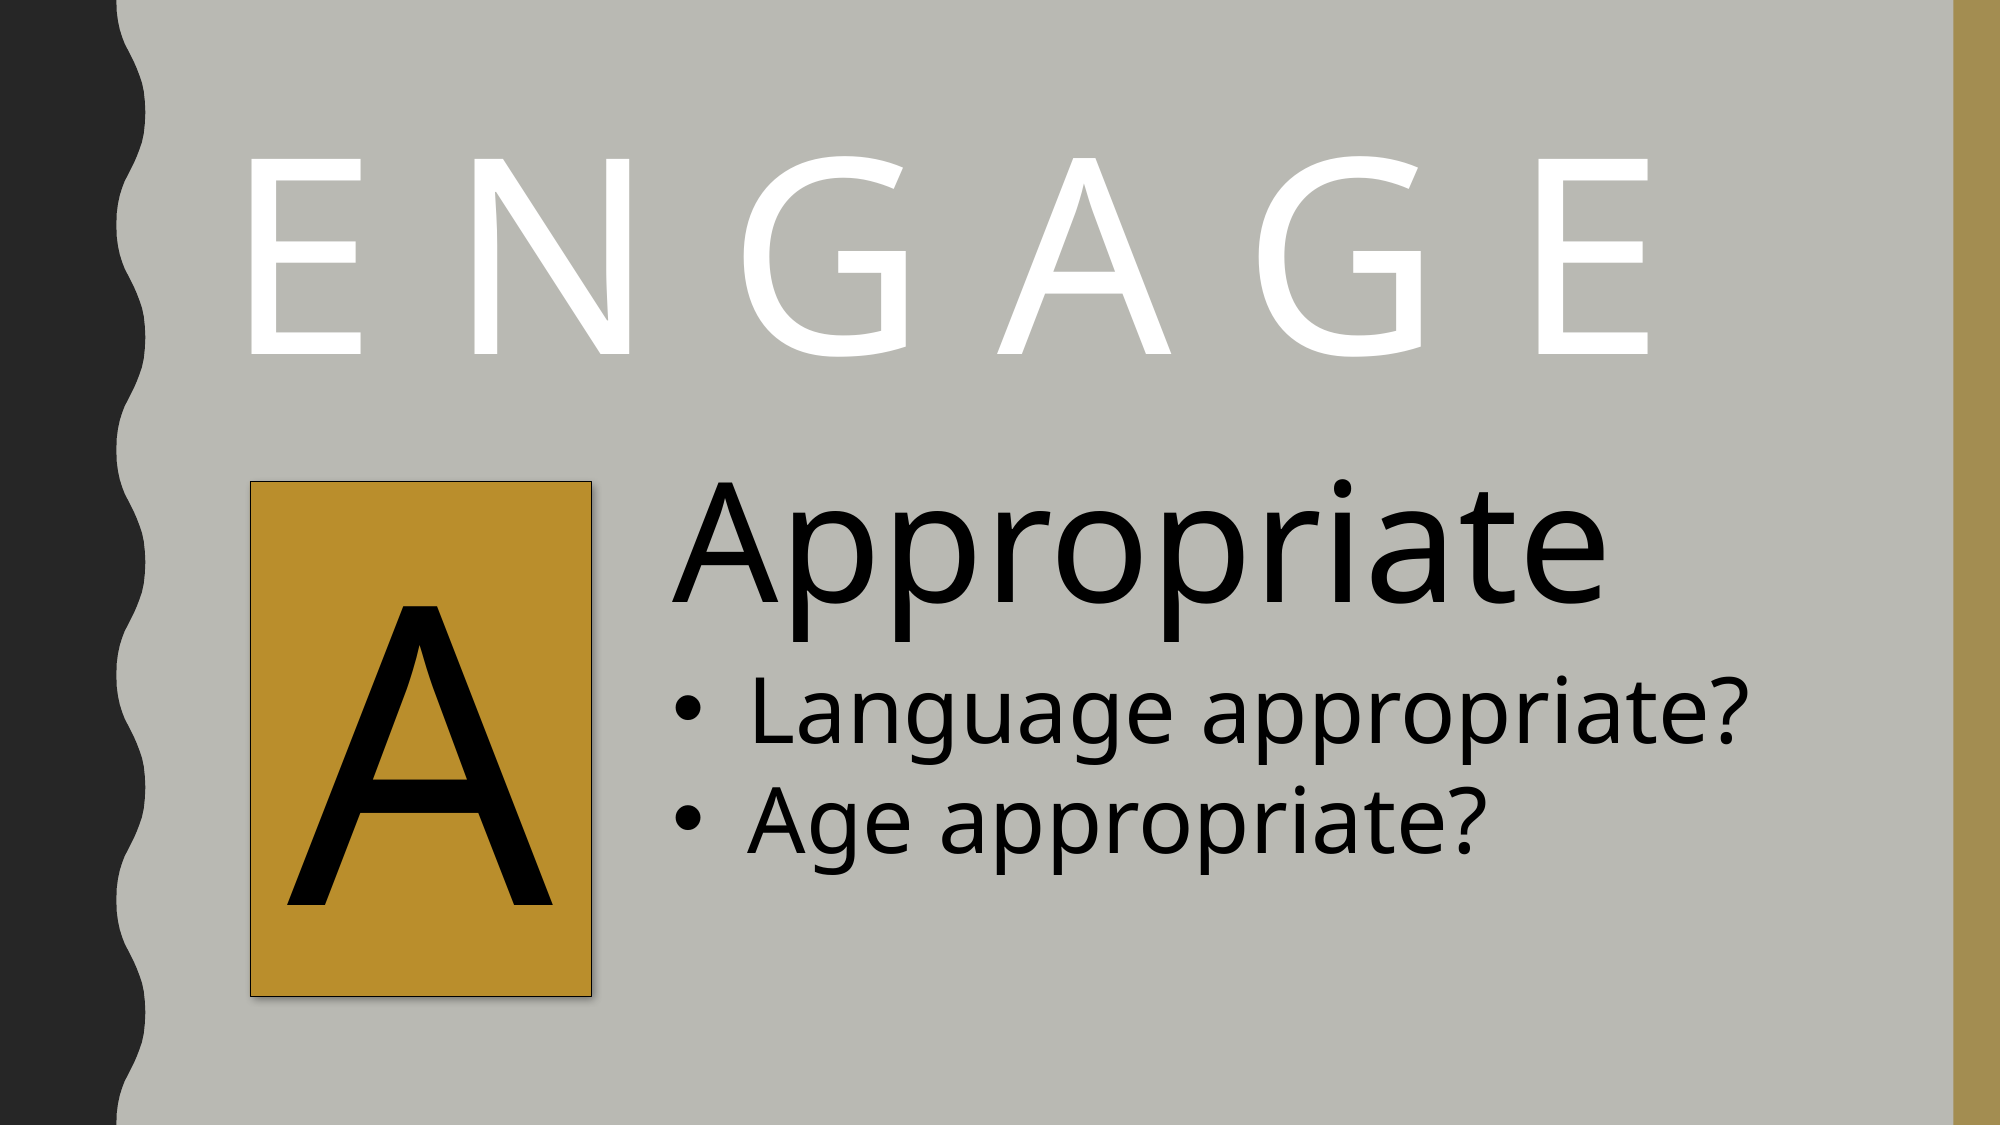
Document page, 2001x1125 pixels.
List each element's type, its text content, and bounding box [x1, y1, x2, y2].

text_box A [249, 481, 592, 997]
text_box Appropriate [657, 428, 1881, 644]
list E N G A G E [210, 40, 1881, 422]
text_box Language appropriate? Age appropriate? [657, 644, 1940, 960]
